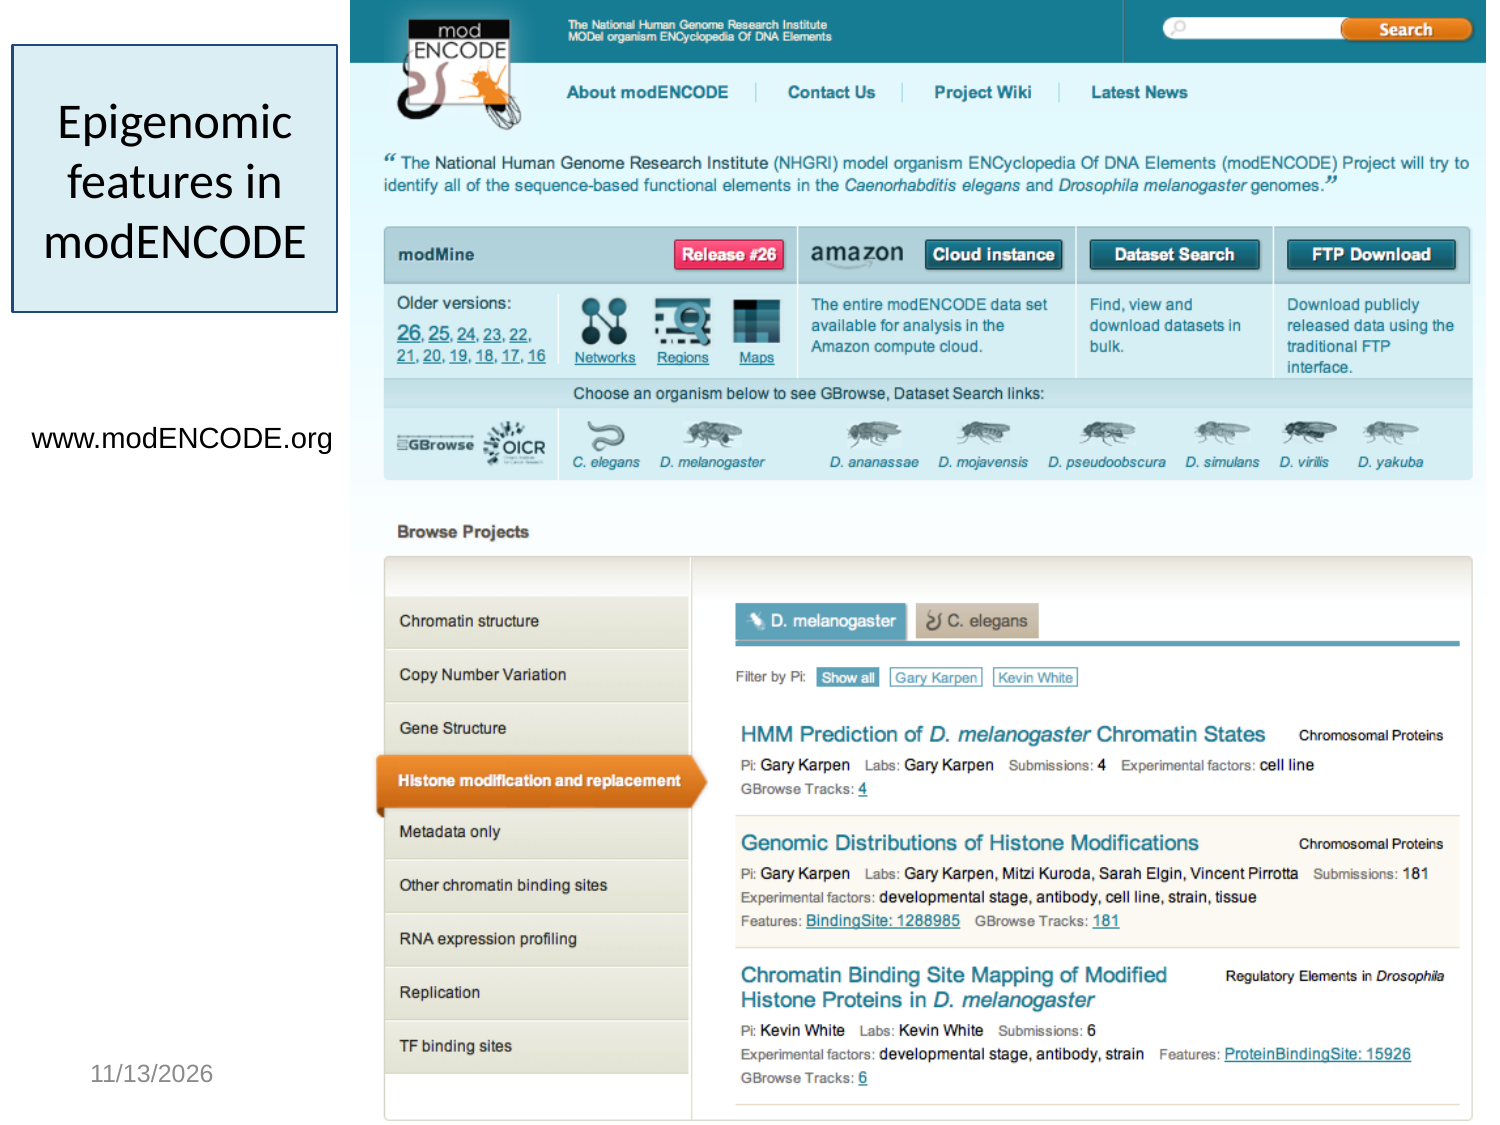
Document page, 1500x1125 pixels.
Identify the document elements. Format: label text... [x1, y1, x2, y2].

title Epigenomic features in modENCODE [11, 44, 338, 313]
picture [349, 0, 1486, 1125]
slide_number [75, 1042, 344, 1103]
text_box www.modENCODE.org [16, 412, 344, 463]
